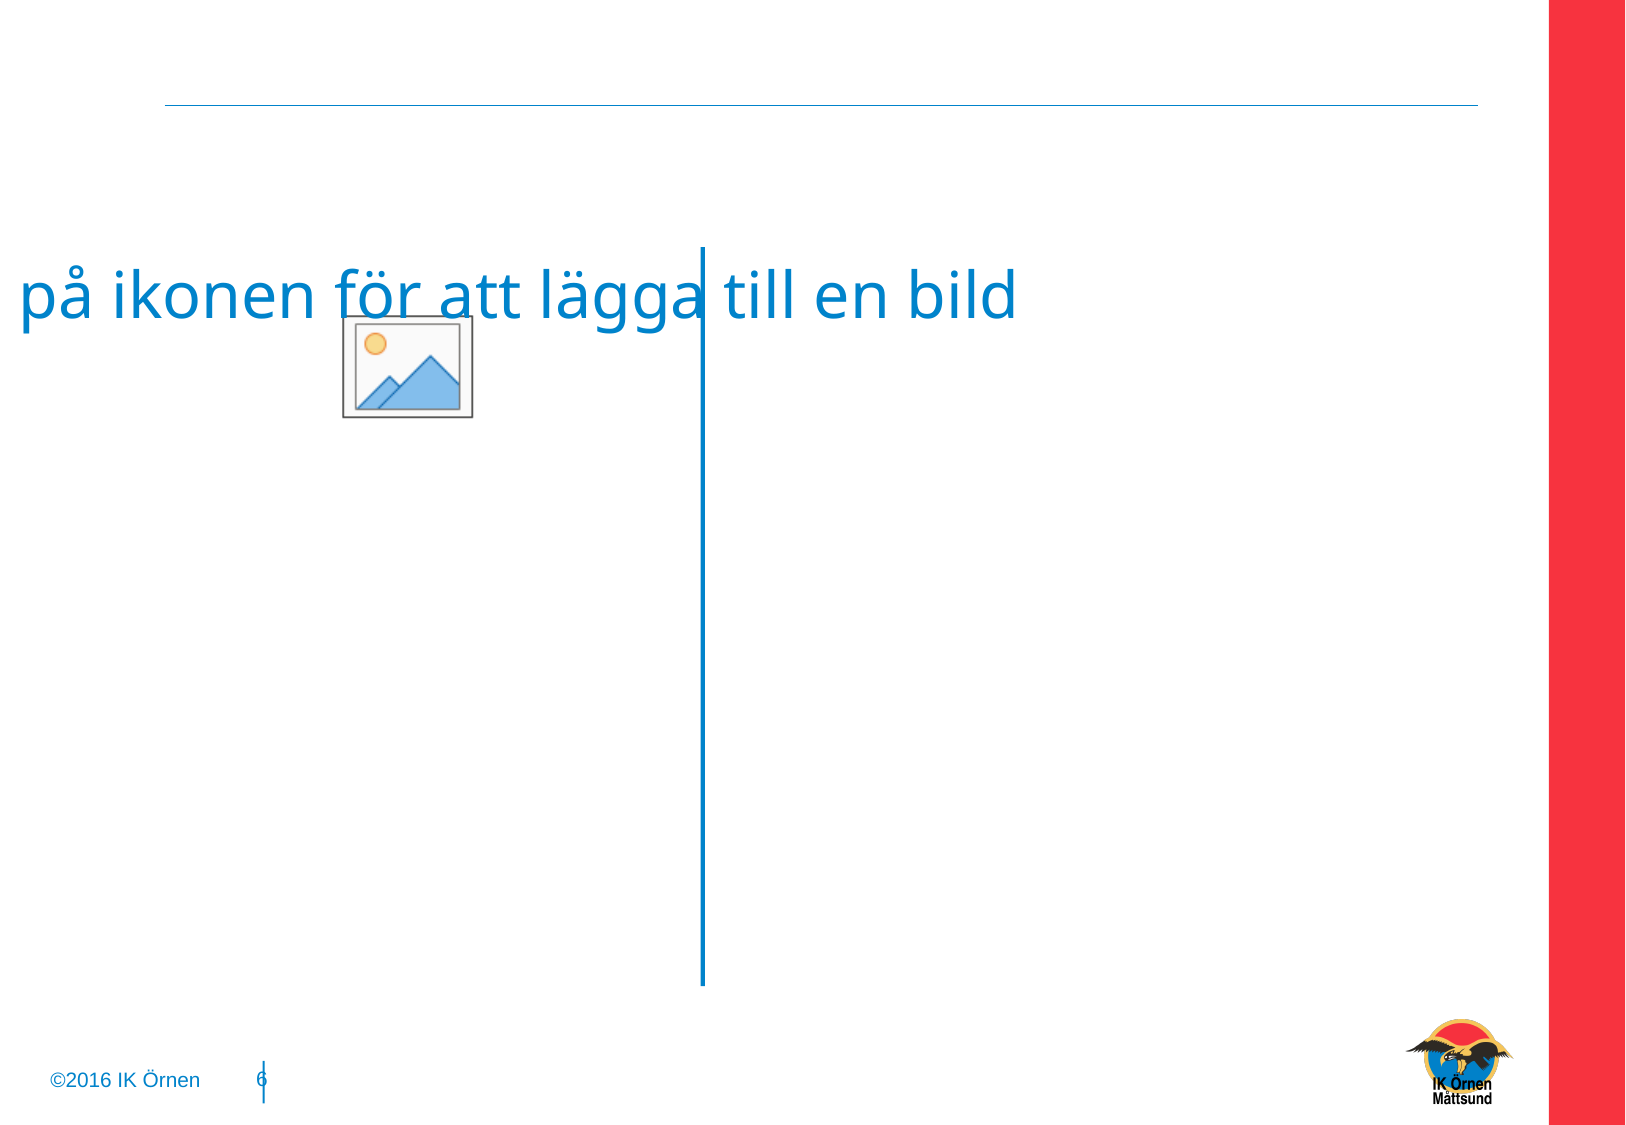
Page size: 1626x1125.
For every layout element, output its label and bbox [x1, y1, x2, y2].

picture [209, 246, 606, 489]
picture [1403, 1017, 1516, 1106]
